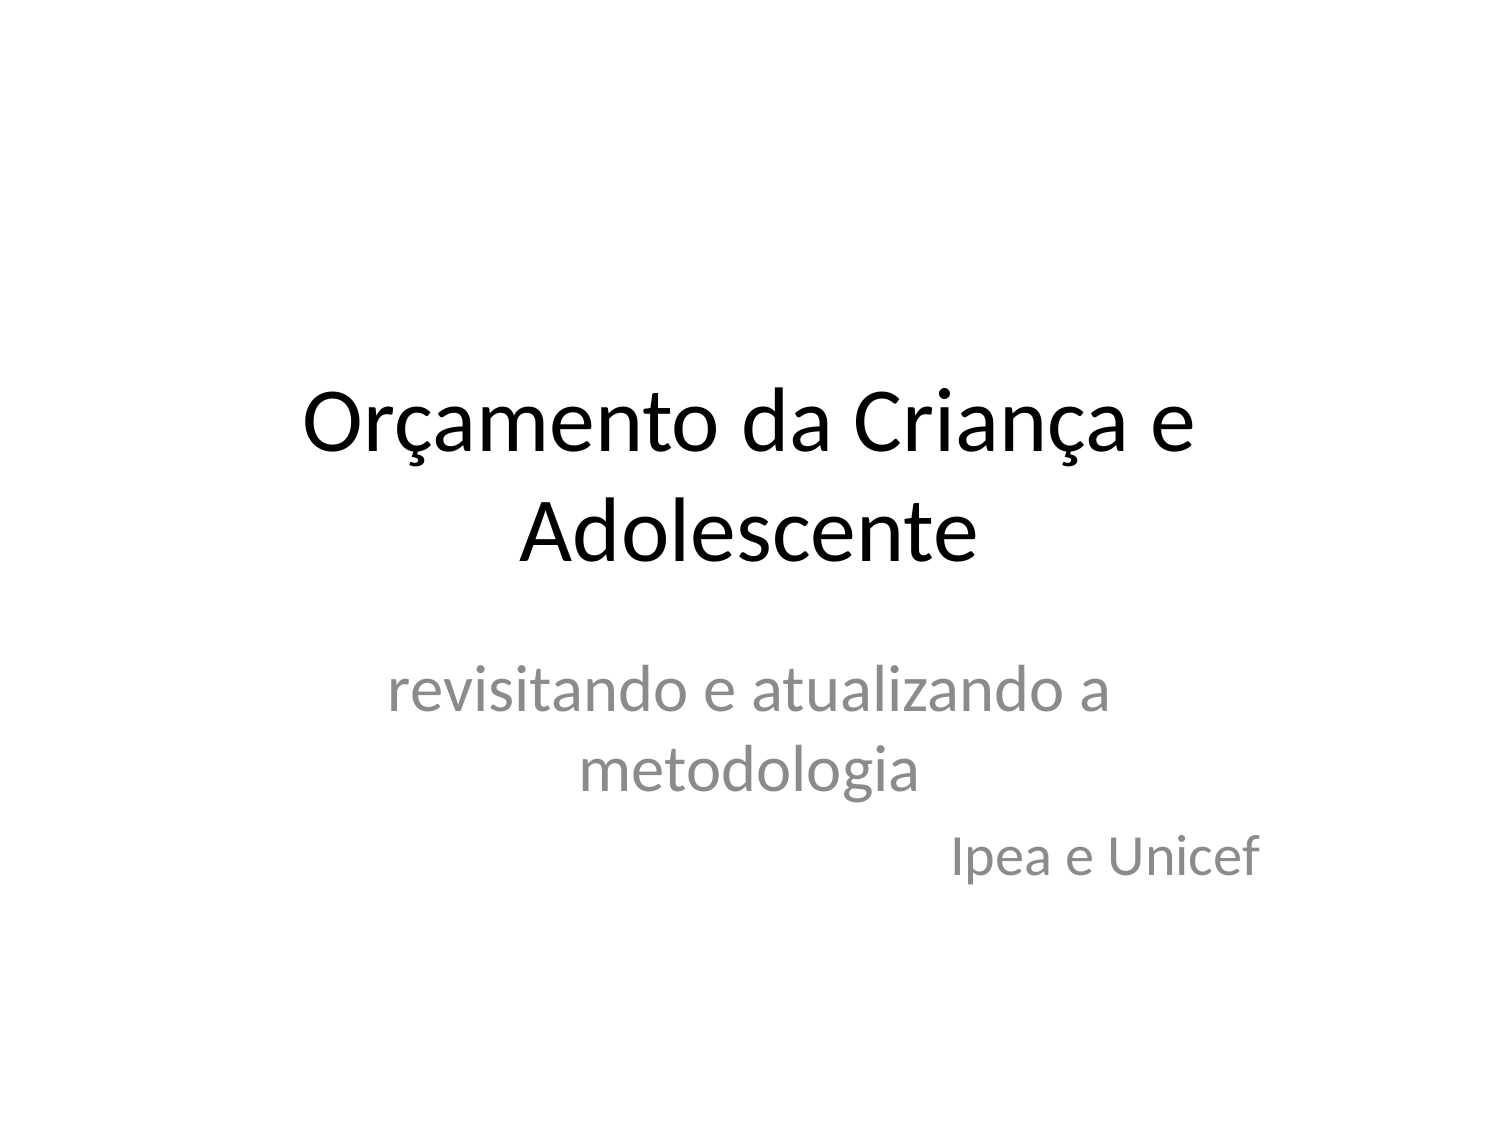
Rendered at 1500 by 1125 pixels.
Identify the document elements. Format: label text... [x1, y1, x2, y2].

subtitle revisitando e atualizando a metodologia Ipea e Unicef [225, 637, 1275, 925]
title Orçamento da Criança e Adolescente [112, 349, 1388, 591]
